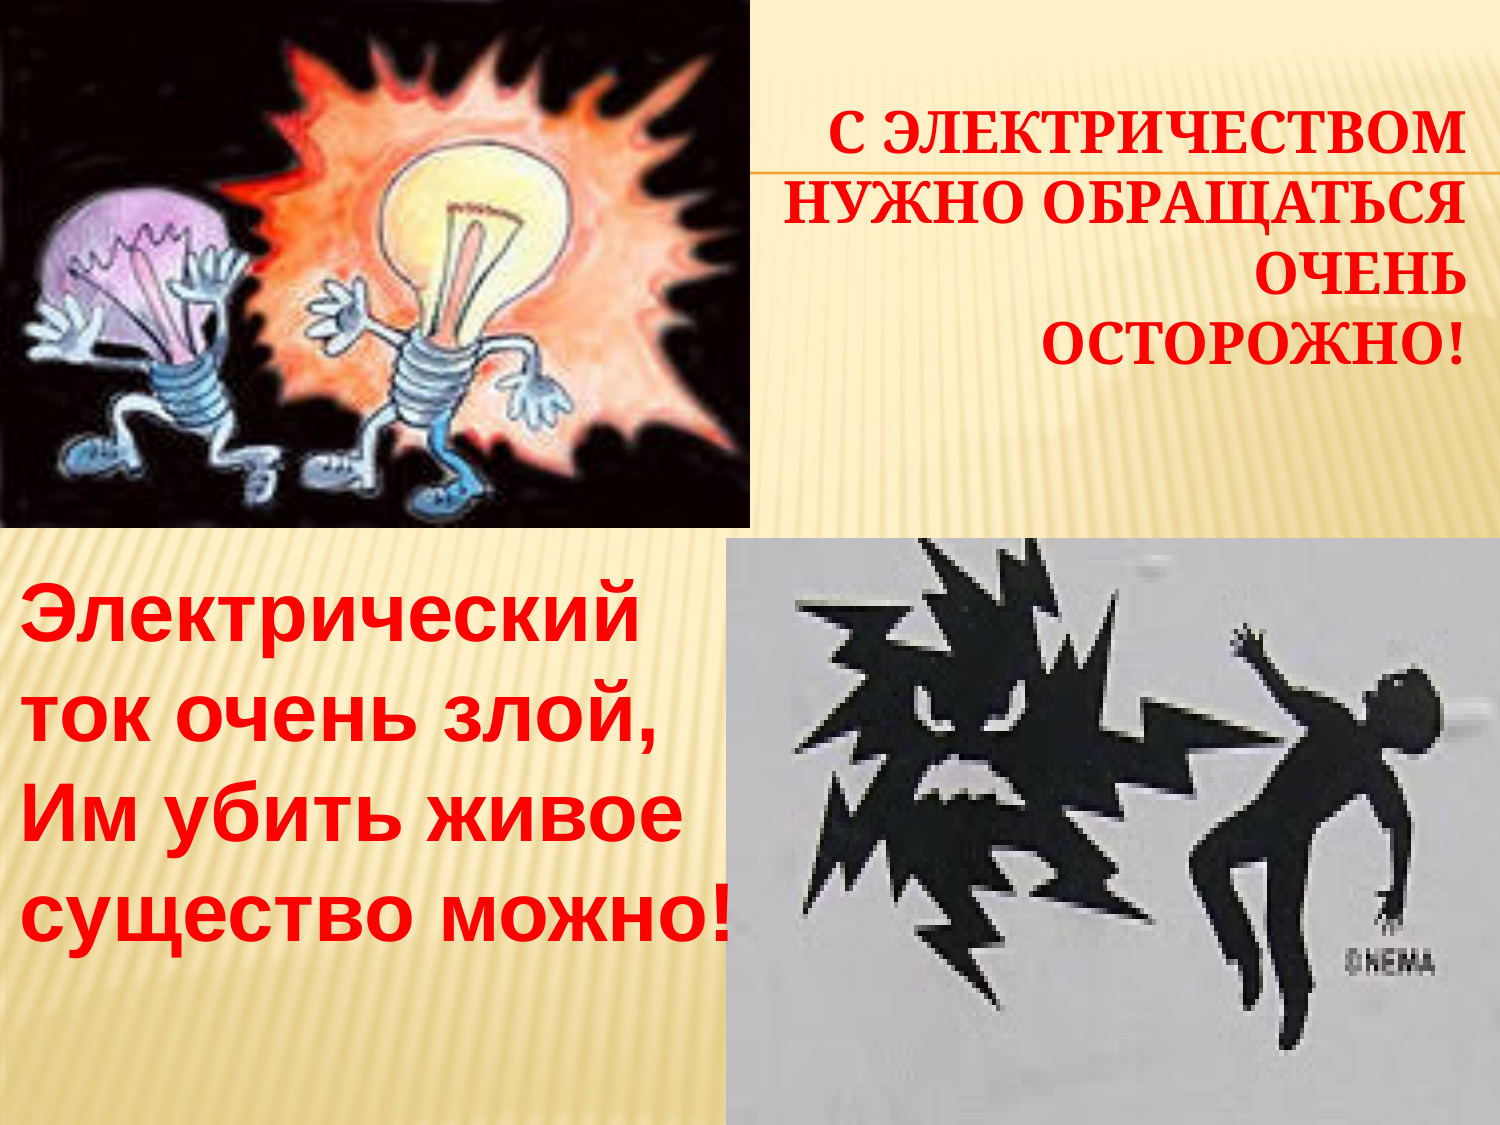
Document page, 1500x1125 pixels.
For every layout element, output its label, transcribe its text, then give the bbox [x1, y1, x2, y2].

text_box Электрический ток очень злой, Им убить живое существо можно! [4, 550, 717, 966]
title С электричеством нужно обращаться очень осторожно! [760, 42, 1483, 429]
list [0, 0, 751, 528]
picture [726, 538, 1500, 1125]
